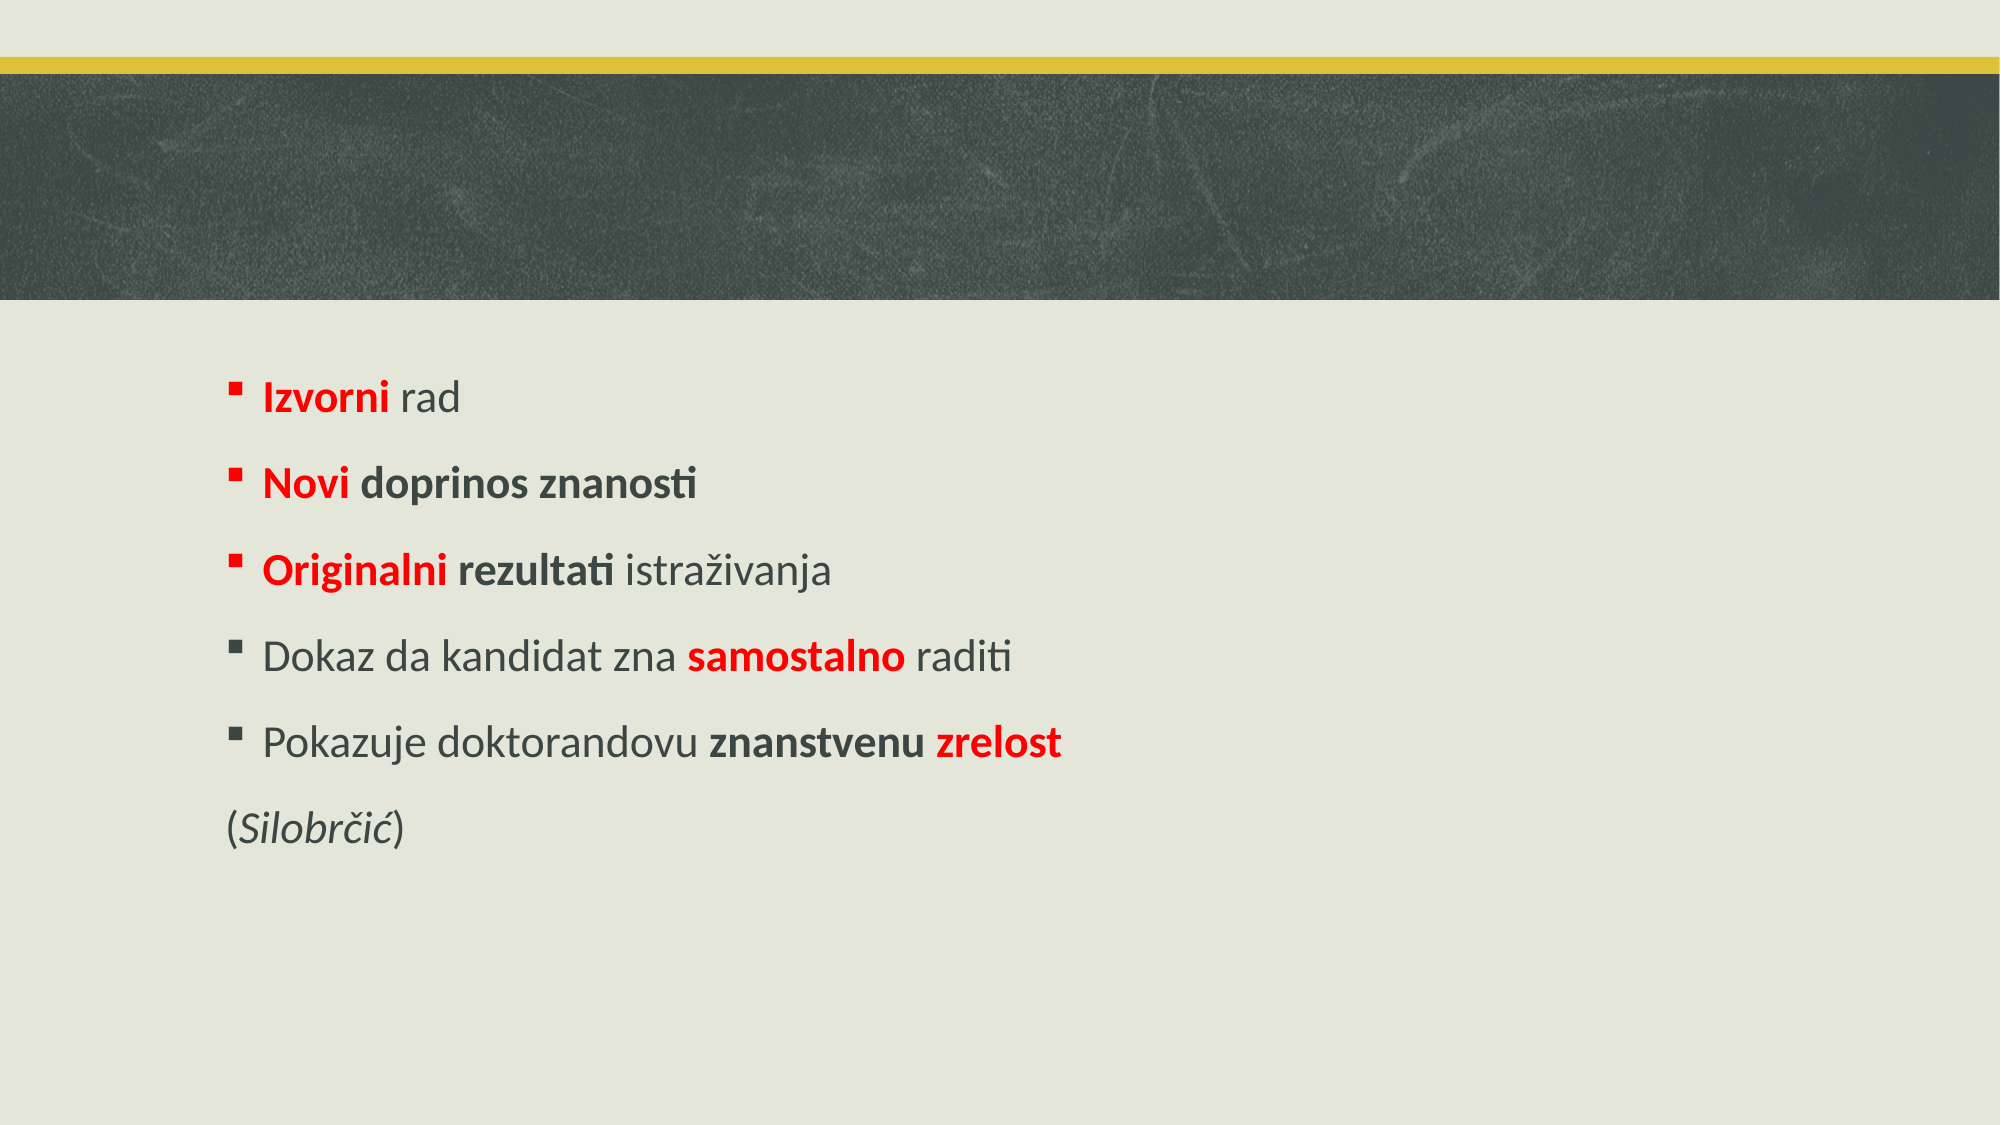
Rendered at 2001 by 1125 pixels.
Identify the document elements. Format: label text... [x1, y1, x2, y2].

list Izvorni rad Novi doprinos znanosti Originalni rezultati istraživanja Dokaz da kandidat zna samostalno raditi Pokazuje doktorandovu znanstvenu zrelost (Silobrčić) [210, 359, 1790, 1014]
picture [0, 74, 2000, 300]
